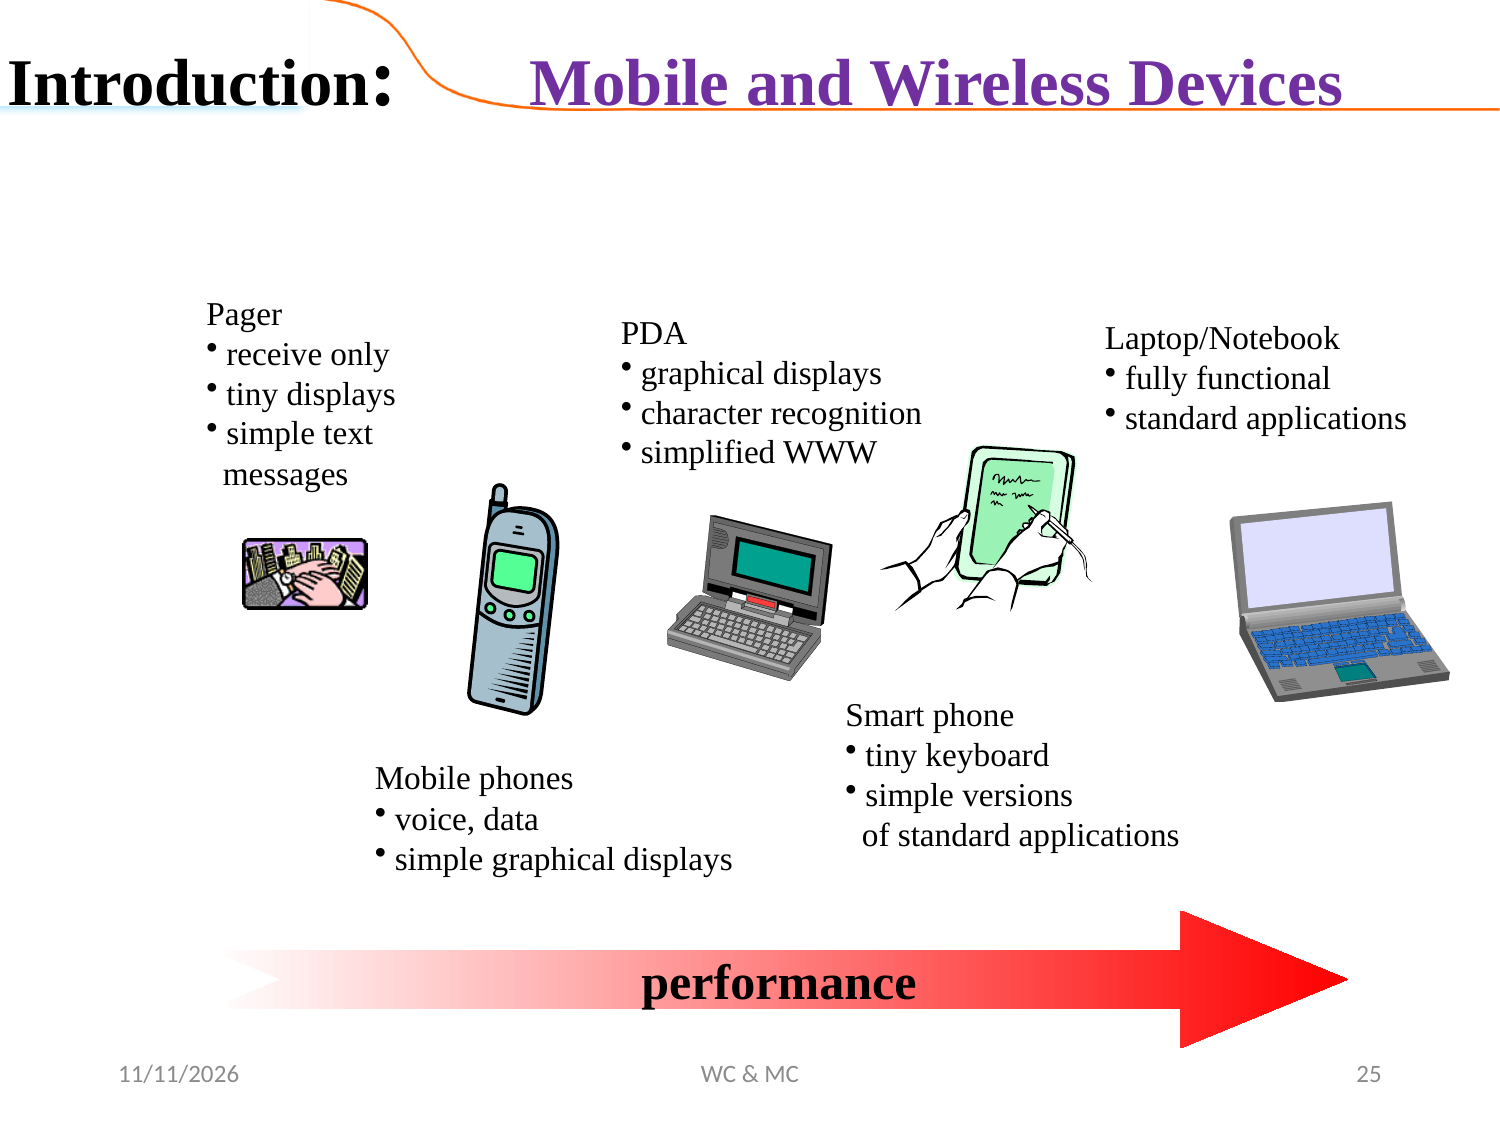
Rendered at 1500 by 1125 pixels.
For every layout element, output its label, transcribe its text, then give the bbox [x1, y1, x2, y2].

text_box Pager receive only tiny displays simple text messages [191, 284, 412, 499]
text_box Smart phone tiny keyboard simple versions of standard applications [830, 686, 1196, 861]
slide_number 25 [1059, 1042, 1397, 1103]
text_box Mobile phones voice, data simple graphical displays [360, 749, 749, 884]
text_box PDA graphical displays character recognition simplified WWW [606, 303, 938, 478]
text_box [242, 538, 368, 610]
text_box Mobile and Wireless Devices [515, 31, 1369, 126]
picture [667, 515, 833, 681]
picture [1229, 497, 1455, 702]
picture [879, 444, 1093, 612]
picture [309, 0, 1500, 111]
text_box Introduction: [0, 14, 515, 130]
picture [466, 479, 564, 716]
text_box performance [210, 910, 1348, 1042]
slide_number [103, 1042, 441, 1103]
text_box Laptop/Notebook fully functional standard applications [1090, 309, 1423, 444]
footer WC & MC [496, 1042, 1004, 1103]
